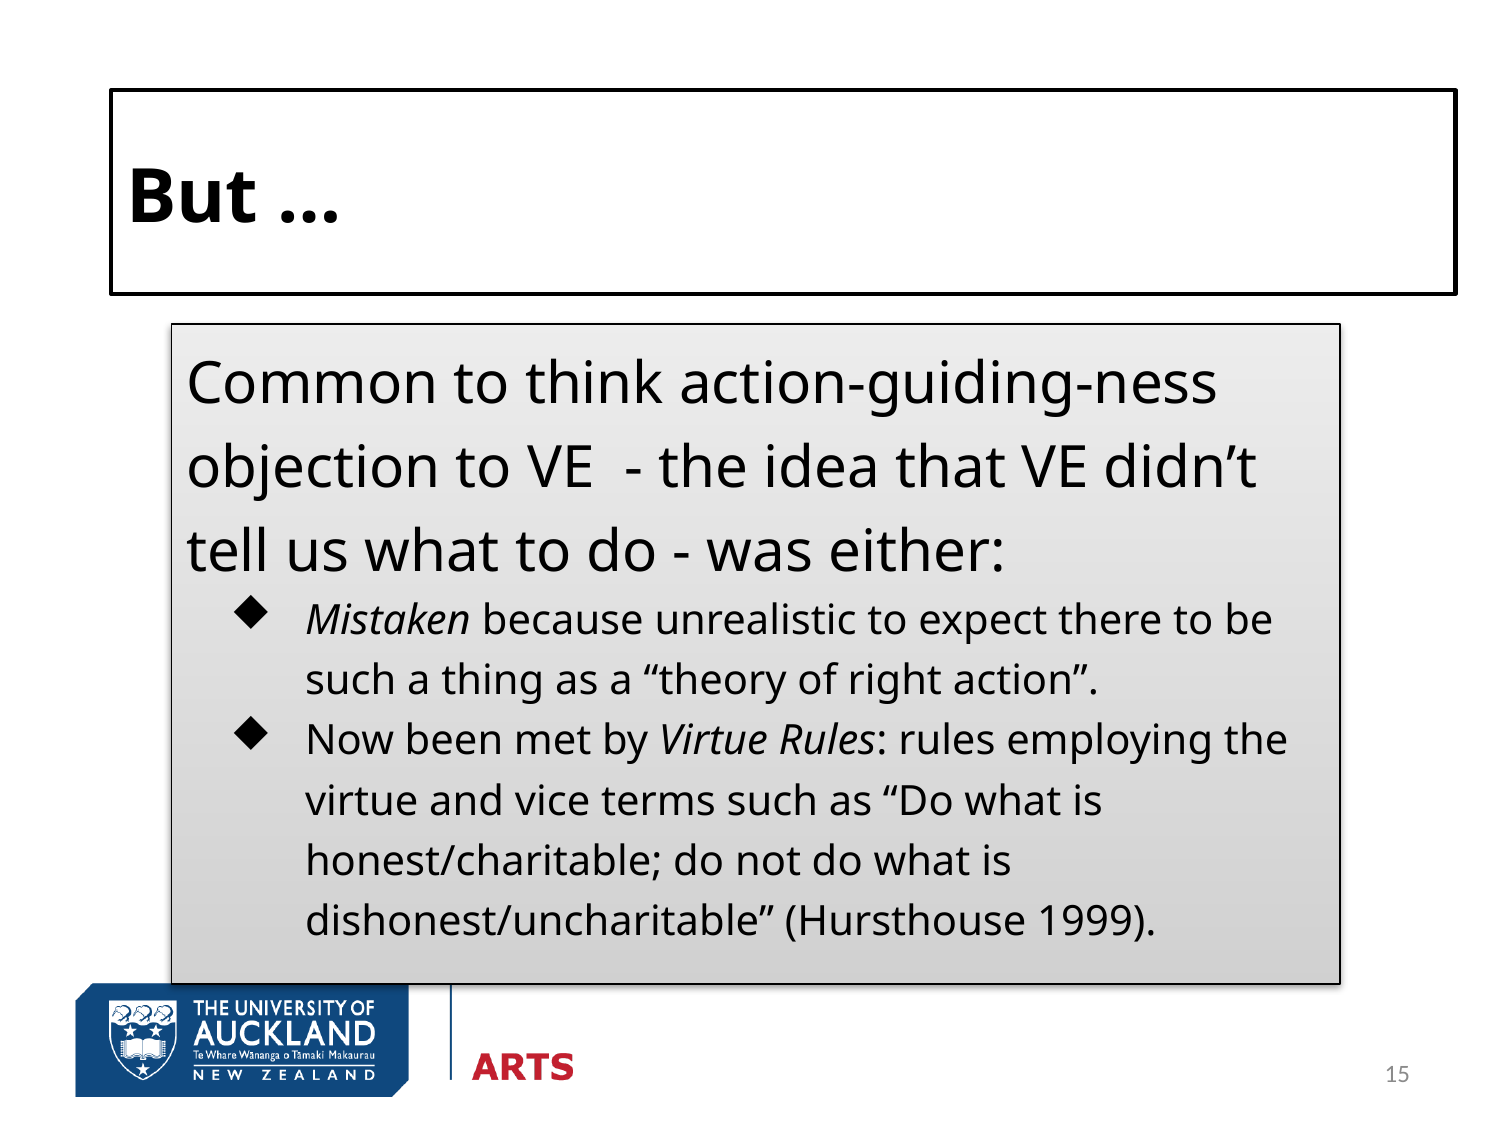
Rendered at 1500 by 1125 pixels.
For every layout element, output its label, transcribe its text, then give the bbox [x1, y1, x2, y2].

slide_number 15 [1074, 1042, 1425, 1103]
title But … [109, 88, 1458, 296]
picture [75, 982, 573, 1097]
list Common to think action-guiding-ness objection to VE - the idea that VE didn’t tell us what to do - was either: Mistaken because unrealistic to expect there to be such a thing as a “theory of right action”. Now been met by Virtue Rules: rules employing the virtue and vice terms such as “Do what is honest/charitable; do not do what is dishonest/uncharitable” (Hursthouse 1999). [171, 323, 1341, 985]
